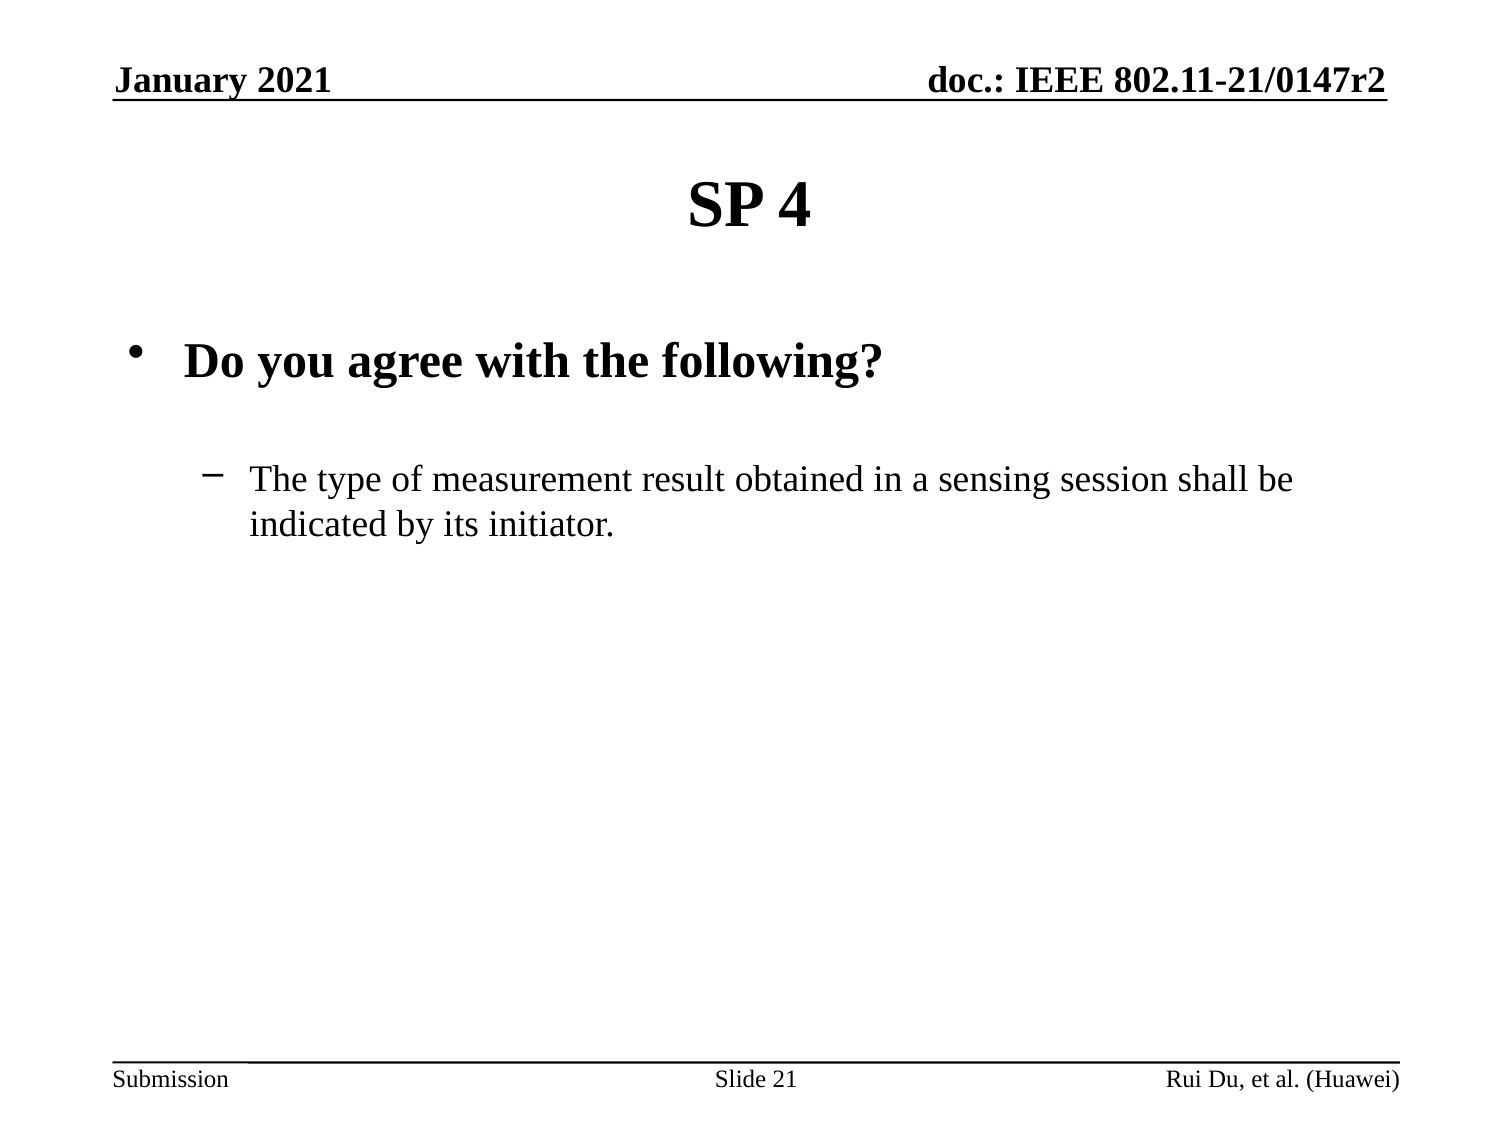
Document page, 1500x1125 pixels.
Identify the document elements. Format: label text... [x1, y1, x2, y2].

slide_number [114, 54, 335, 101]
text_box Do you agree with the following? The type of measurement result obtained in a sensing session shall be indicated by its initiator. [112, 320, 1388, 1000]
slide_number Slide 21 [712, 1061, 800, 1093]
text_box Rui Du, et al. (Huawei) [1165, 1062, 1401, 1093]
title SP 4 [112, 112, 1388, 288]
